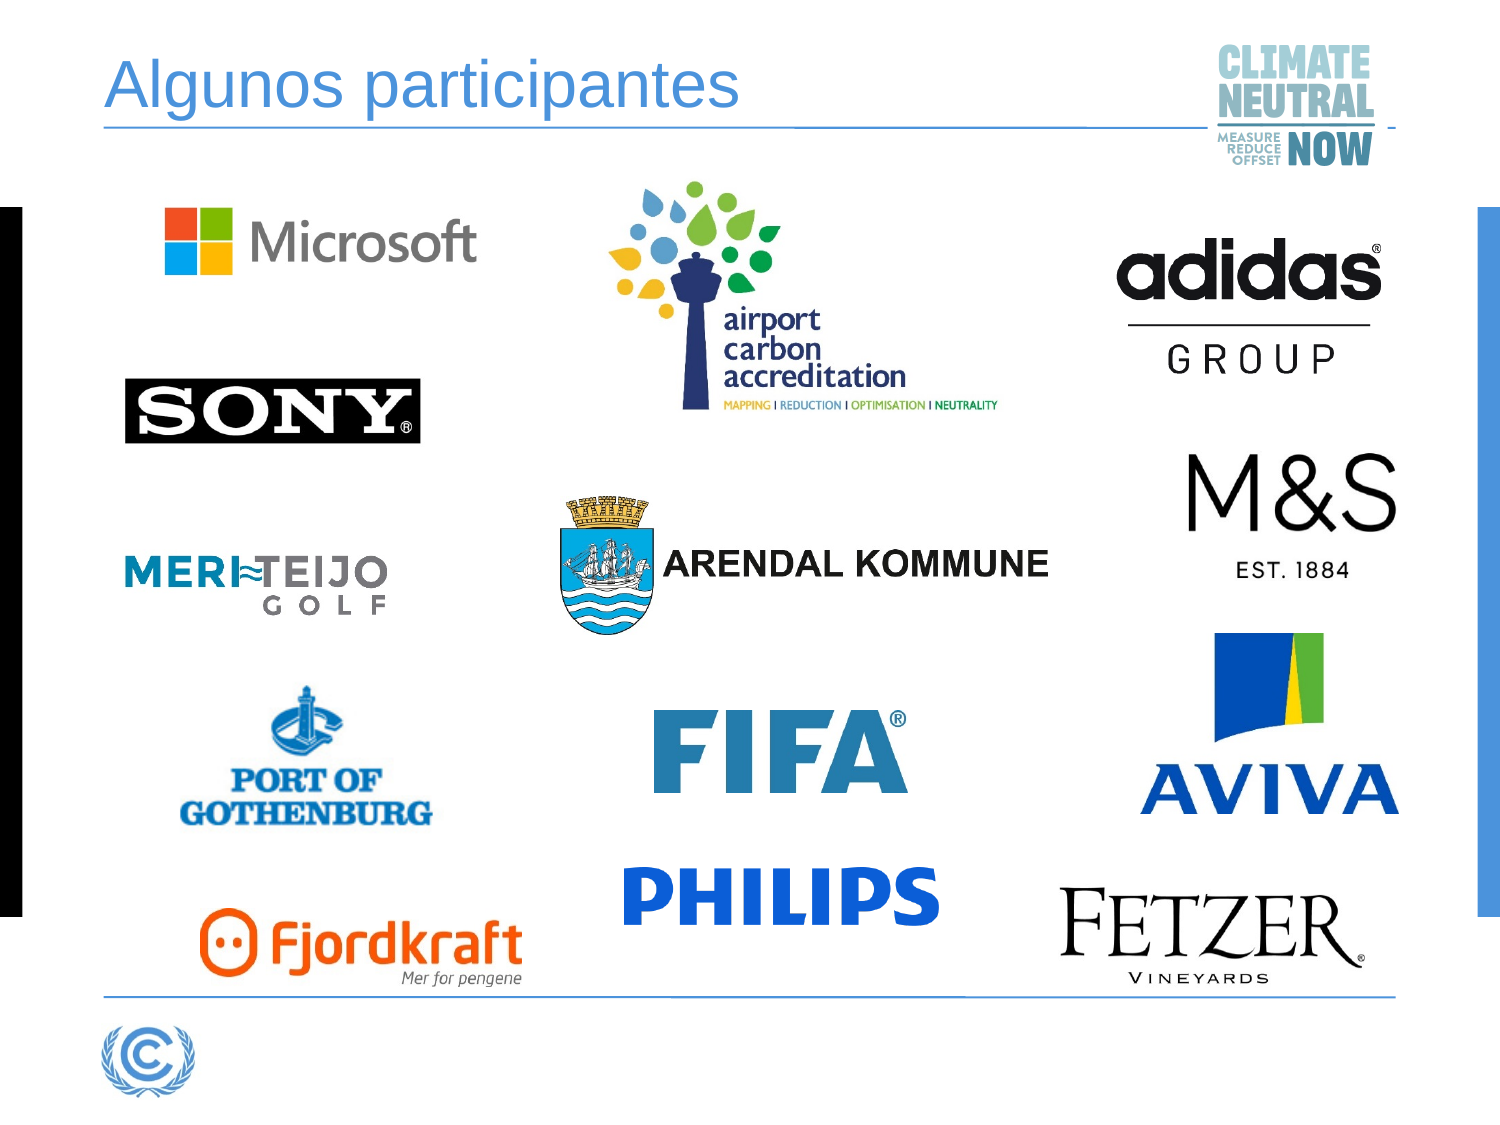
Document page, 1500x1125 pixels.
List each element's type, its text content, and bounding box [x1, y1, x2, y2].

picture [200, 908, 523, 988]
picture [560, 496, 1048, 636]
picture [1139, 633, 1399, 814]
picture [654, 709, 908, 794]
picture [1185, 450, 1397, 581]
picture [1207, 35, 1388, 174]
picture [89, 132, 523, 838]
picture [101, 1001, 209, 1108]
picture [1052, 882, 1376, 988]
picture [623, 867, 939, 927]
picture [598, 170, 1010, 426]
title Algunos participantes [104, 61, 1202, 149]
picture [1115, 238, 1381, 375]
